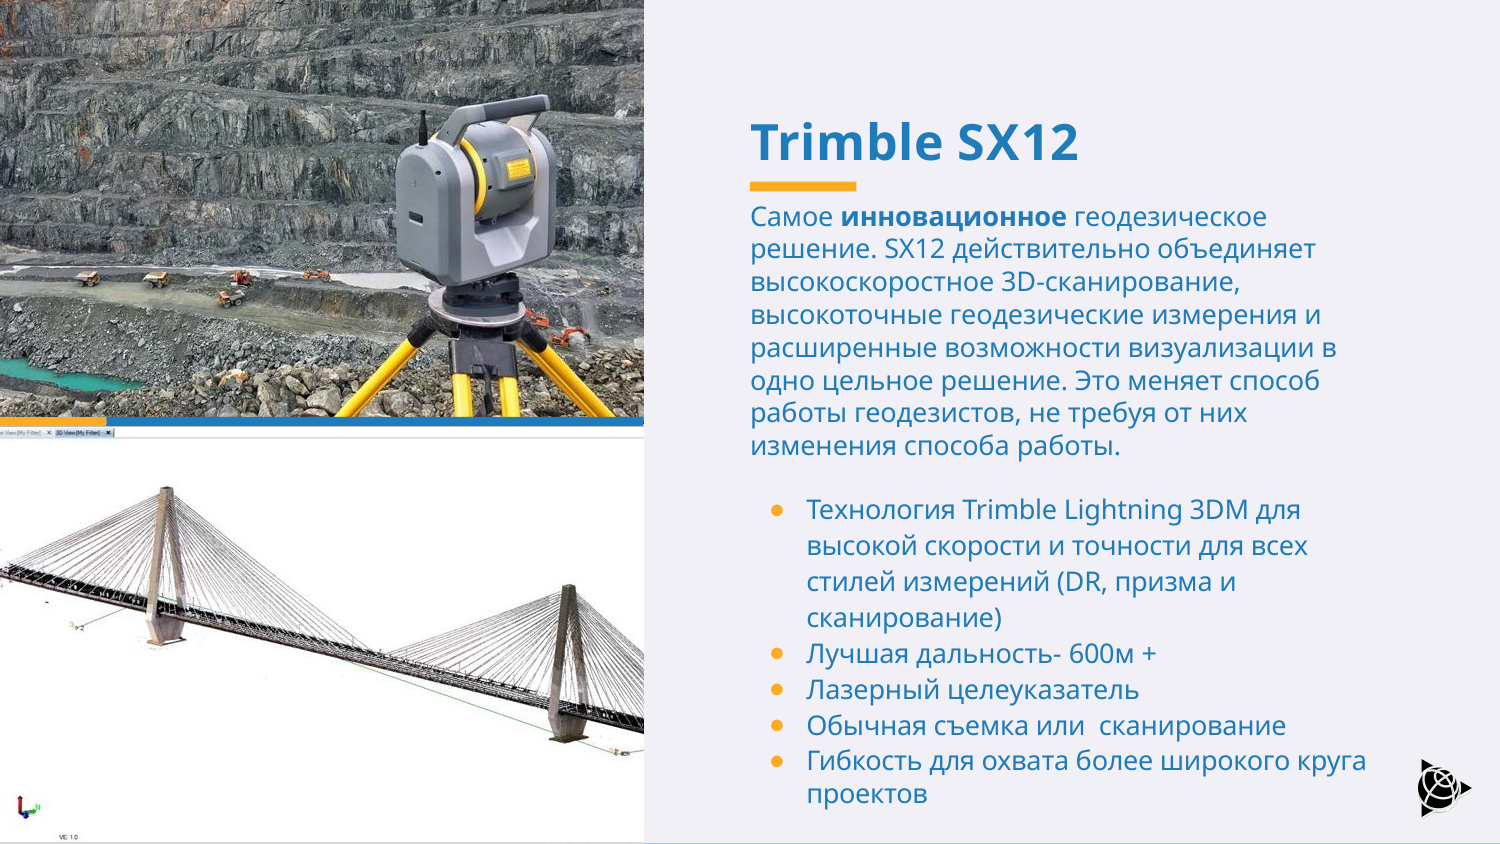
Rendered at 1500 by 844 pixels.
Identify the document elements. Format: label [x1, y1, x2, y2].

text_box [0, 181, 857, 844]
text_box [0, 0, 1500, 844]
